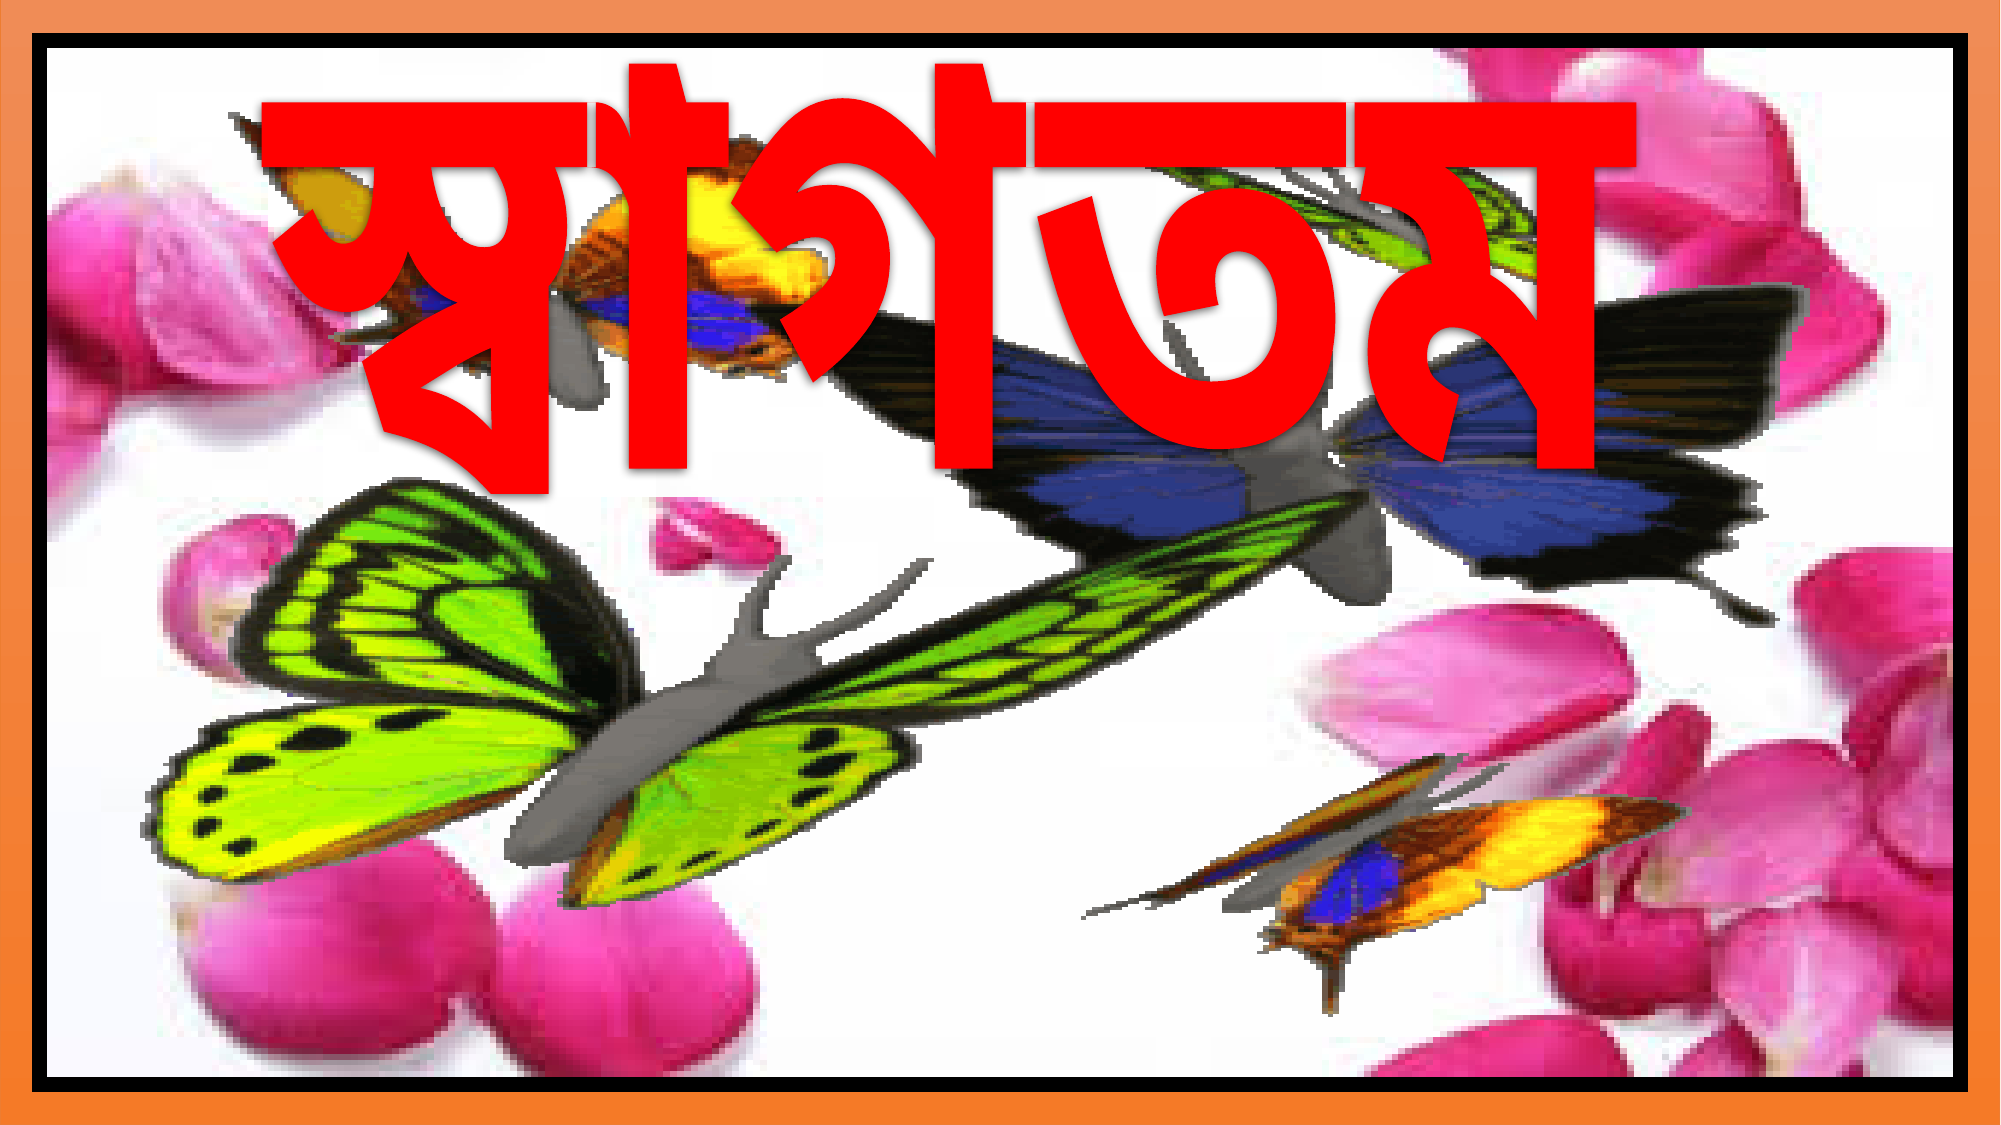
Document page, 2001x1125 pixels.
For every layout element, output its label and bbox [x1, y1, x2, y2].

picture [46, 47, 1954, 1077]
